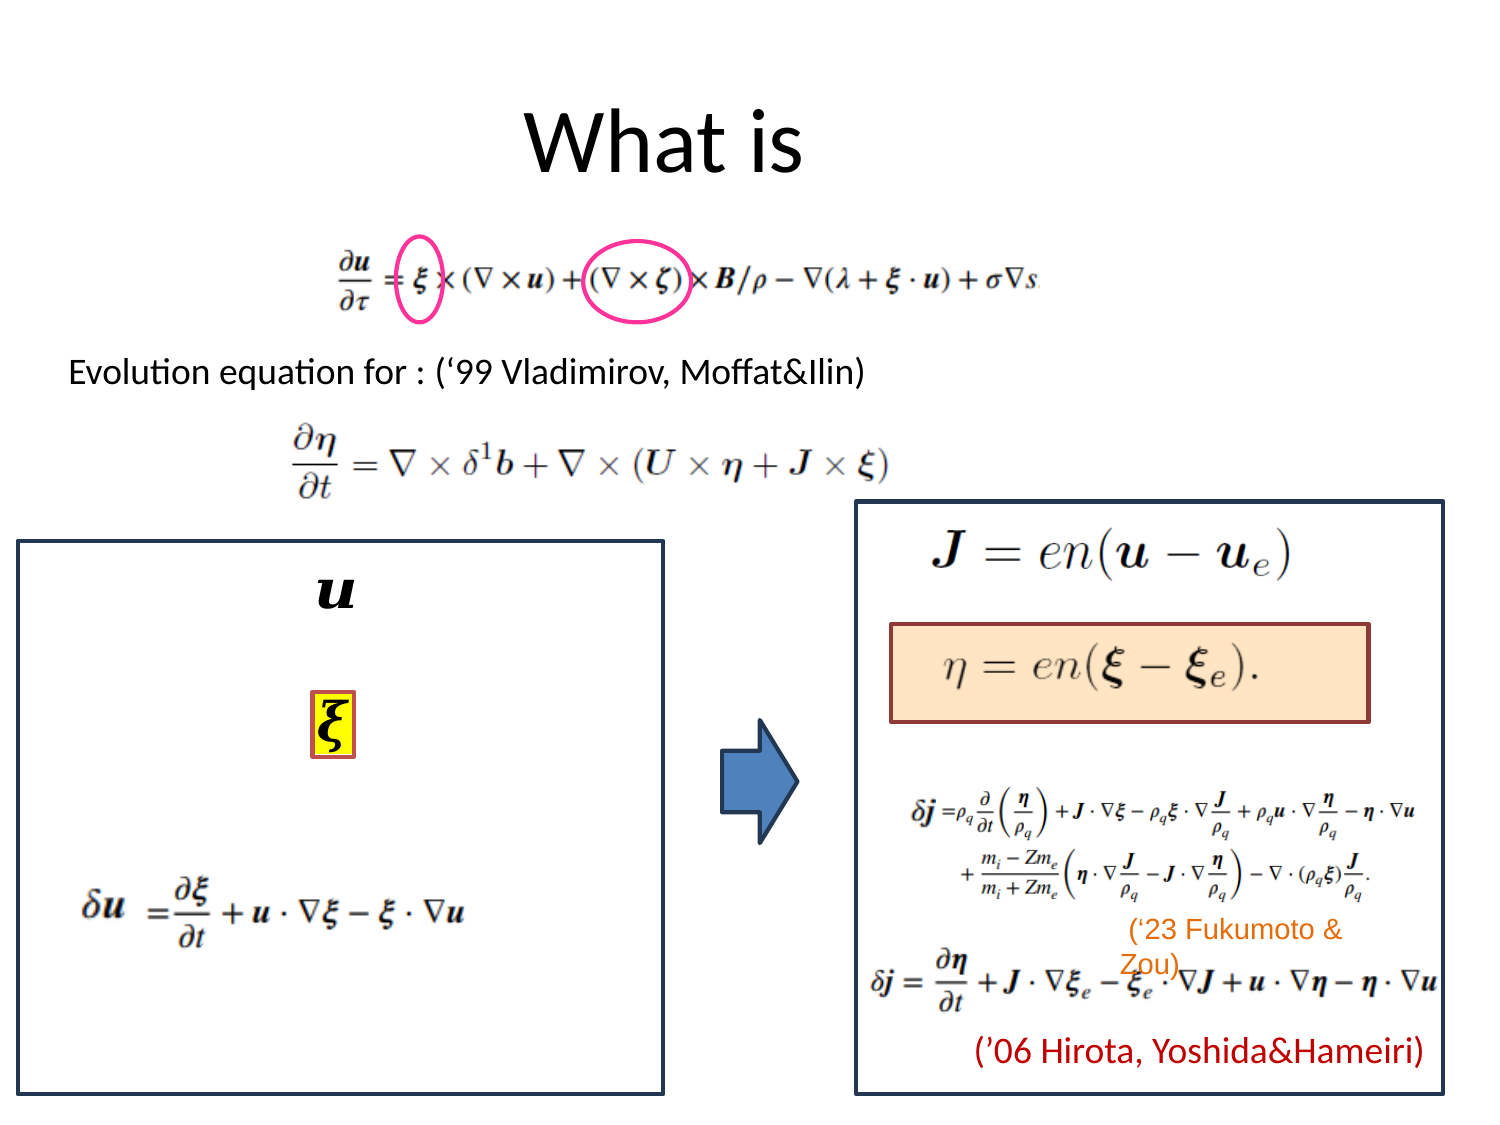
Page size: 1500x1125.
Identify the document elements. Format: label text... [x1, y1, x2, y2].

picture [135, 868, 473, 961]
picture [892, 625, 1367, 721]
text_box [16, 539, 665, 1096]
picture [905, 496, 1311, 601]
picture [905, 787, 936, 837]
text_box (‘23 Fukumoto & Zou) [1105, 924, 1426, 939]
picture [74, 874, 134, 936]
text_box [720, 717, 800, 846]
picture [860, 940, 1440, 1018]
picture [252, 415, 894, 513]
picture [937, 787, 1432, 915]
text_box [318, 236, 1040, 323]
text_box [854, 499, 1445, 1096]
